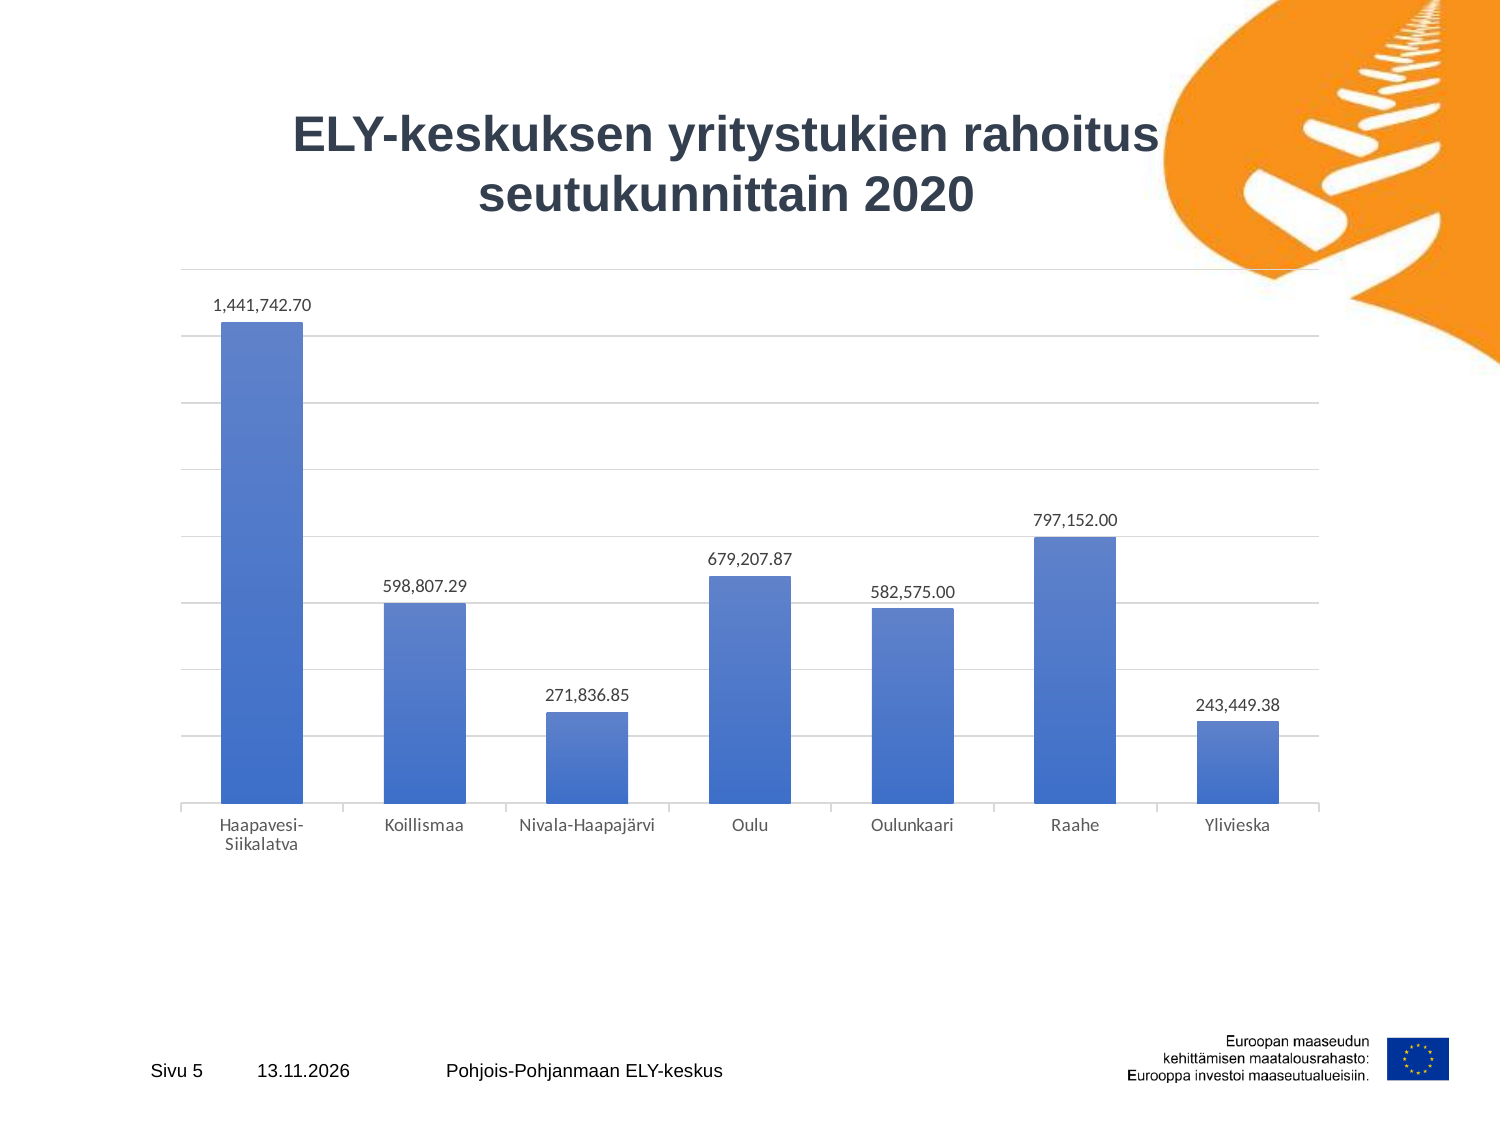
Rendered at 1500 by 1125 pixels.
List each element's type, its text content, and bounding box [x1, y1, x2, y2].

picture [1120, 0, 1500, 394]
footer Pohjois-Pohjanmaan ELY-keskus [432, 1058, 1093, 1082]
picture [1128, 1035, 1449, 1083]
title ELY-keskuksen yritystukien rahoitus seutukunnittain 2020 [111, 77, 1341, 245]
slide_number Sivu 5 [135, 1058, 241, 1082]
chart [135, 244, 1365, 1000]
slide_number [241, 1058, 432, 1083]
